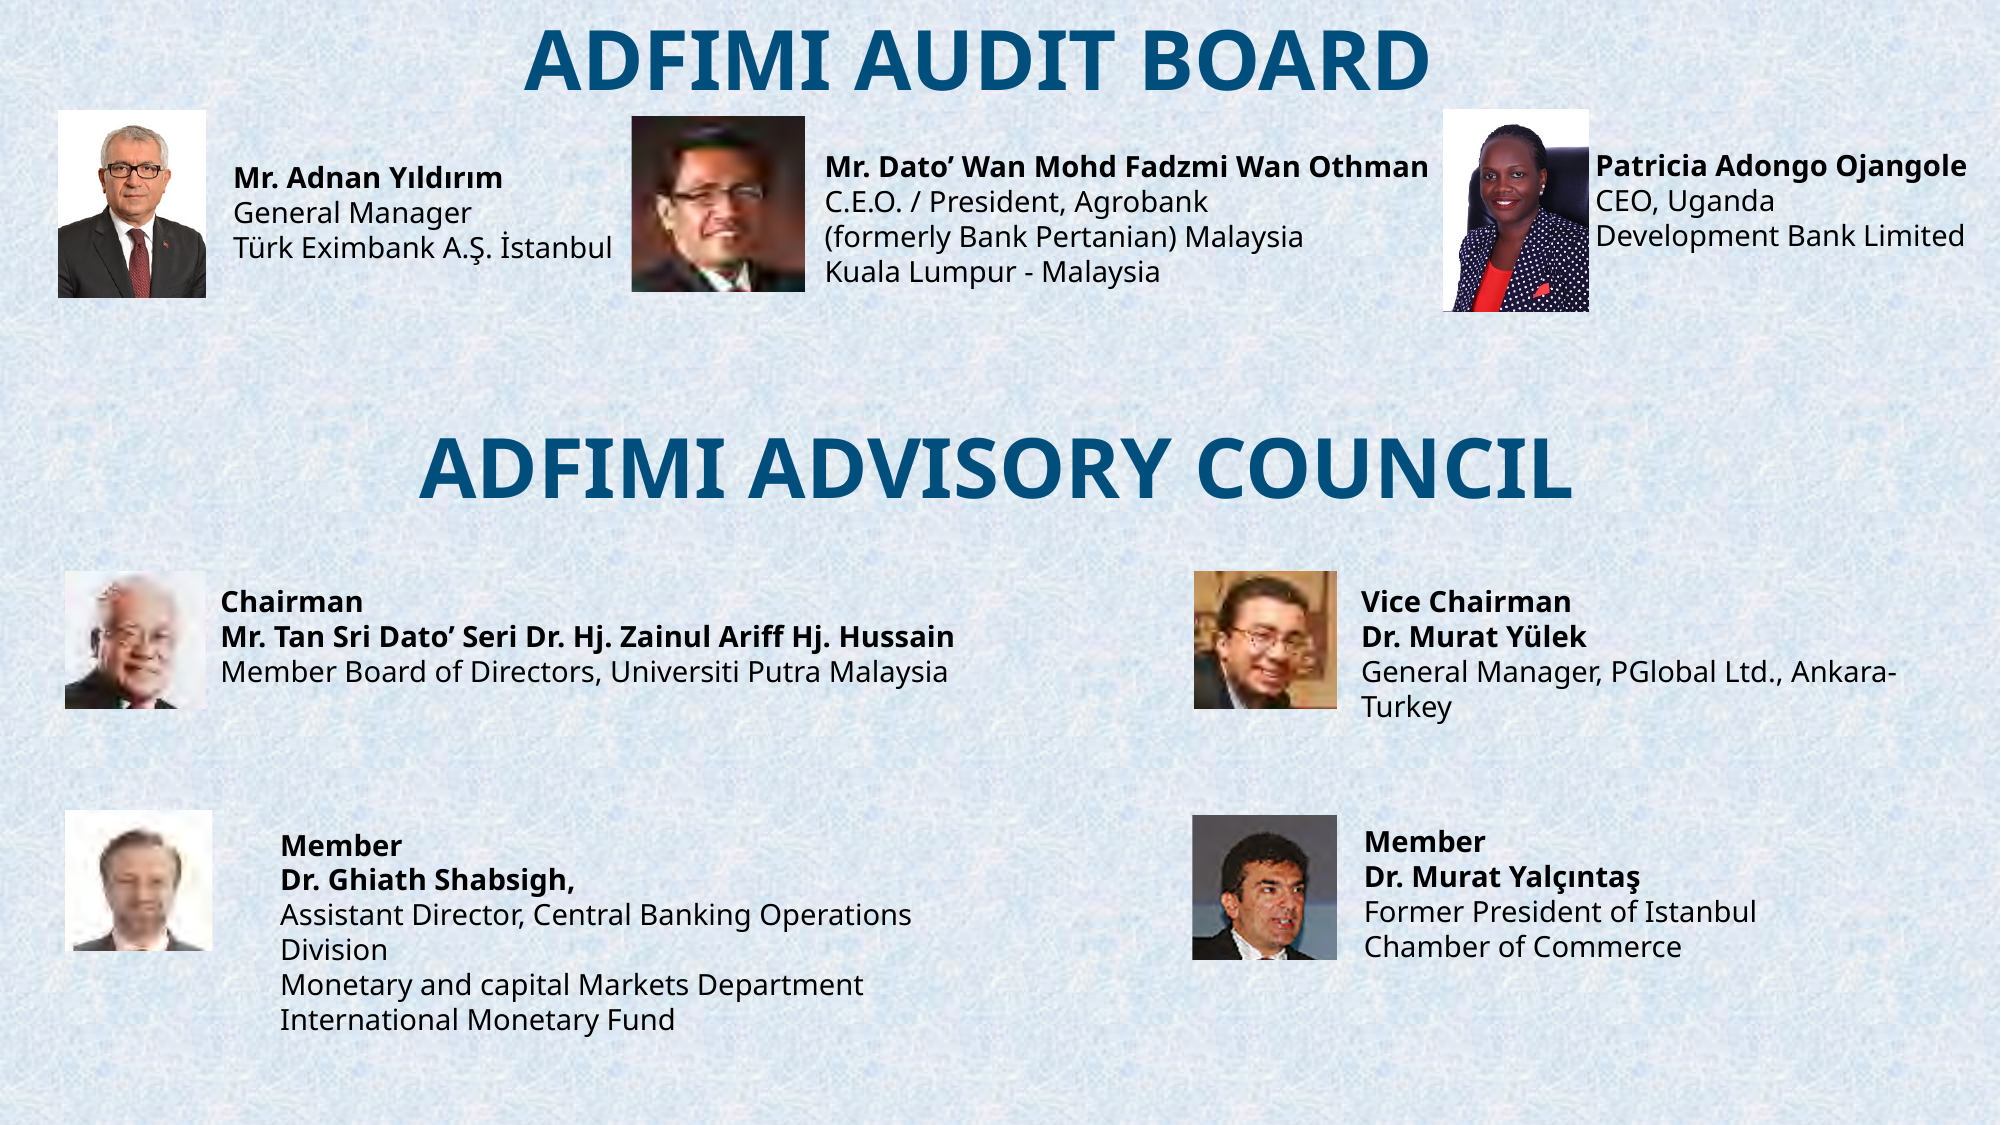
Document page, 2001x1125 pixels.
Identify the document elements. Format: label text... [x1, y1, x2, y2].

picture [631, 116, 805, 292]
text_box Member Dr. Murat Yalçıntaş Former President of Istanbul Chamber of Commerce [1348, 815, 1993, 971]
text_box Member Dr. Ghiath Shabsigh, Assistant Director, Central Banking Operations Division Monetary and capital Markets Department International Monetary Fund [265, 819, 1030, 1044]
text_box ADFIMI AUDIT BOARD [509, 0, 1449, 115]
text_box Mr. Dato’ Wan Mohd Fadzmi Wan Othman C.E.O. / President, Agrobank (formerly Bank Pertanian) Malaysia Kuala Lumpur - Malaysia [809, 140, 1443, 296]
picture [1192, 815, 1337, 960]
picture [58, 110, 206, 298]
text_box Patricia Adongo Ojangole CEO, Uganda Development Bank Limited [1589, 139, 2000, 260]
text_box ADFIMI ADVISORY COUNCIL [404, 407, 1591, 523]
picture [1443, 109, 1589, 312]
text_box Chairman Mr. Tan Sri Dato’ Seri Dr. Hj. Zainul Ariff Hj. Hussain Member Board of Directors, Universiti Putra Malaysia [206, 575, 974, 696]
text_box Vice Chairman Dr. Murat Yülek General Manager, PGlobal Ltd., Ankara-Turkey [1346, 575, 2000, 731]
picture [1194, 571, 1337, 709]
picture [65, 571, 206, 709]
picture [65, 809, 213, 951]
text_box Mr. Adnan Yıldırım General Manager Türk Eximbank A.Ş. İstanbul [218, 152, 631, 272]
